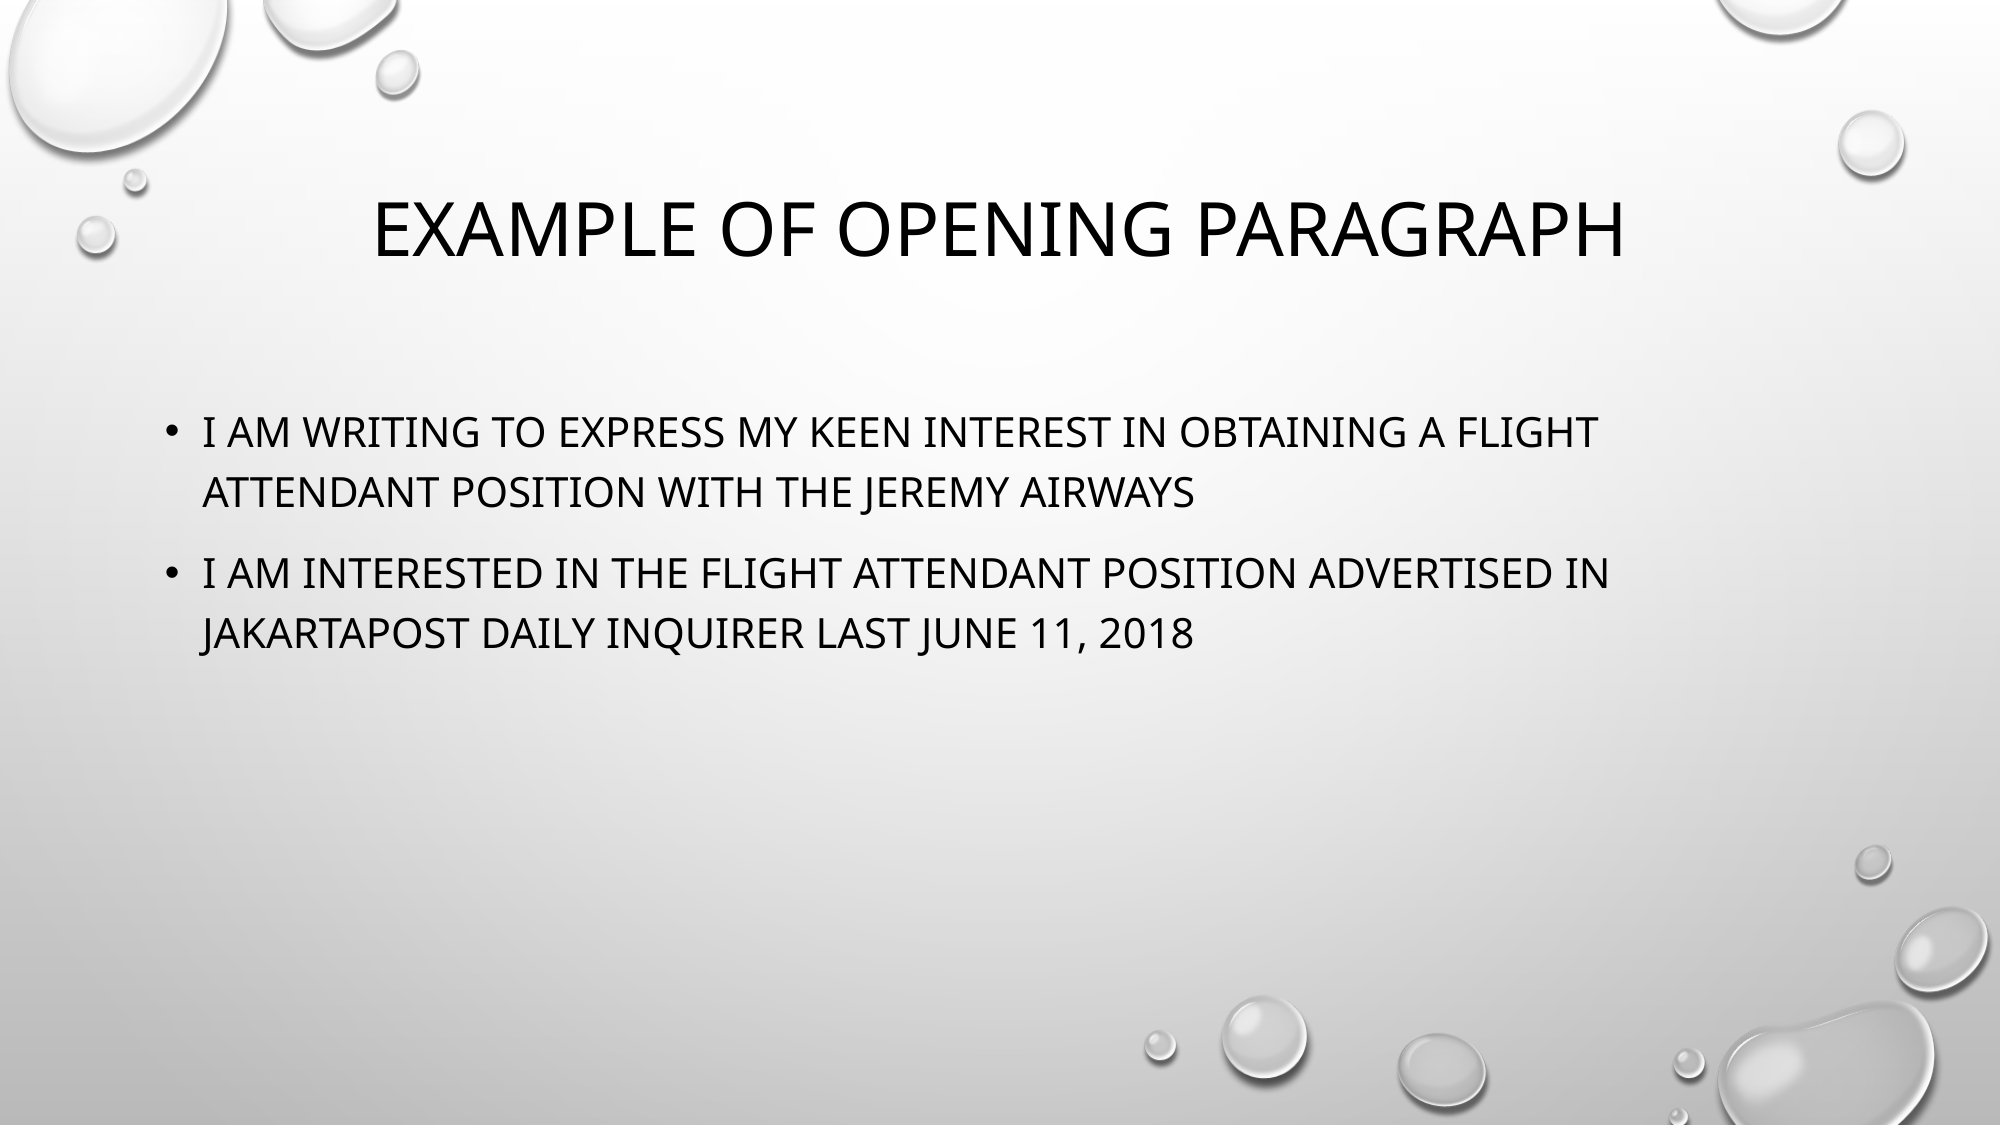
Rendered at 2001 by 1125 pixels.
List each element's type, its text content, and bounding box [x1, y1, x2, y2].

title EXAMPLE OF OPENING PARAGRAPH [149, 101, 1851, 364]
list I AM WRITING TO EXPRESS MY KEEN INTEREST IN OBTAINING A FLIGHT ATTENDANT POSITION WITH THE JEREMY AIRWAYS I AM INTERESTED IN THE FLIGHT ATTENDANT POSITION ADVERTISED IN JAKARTAPOST DAILY INQUIRER LAST JUNE 11, 2018 [149, 388, 1850, 950]
picture [0, 0, 2000, 1125]
